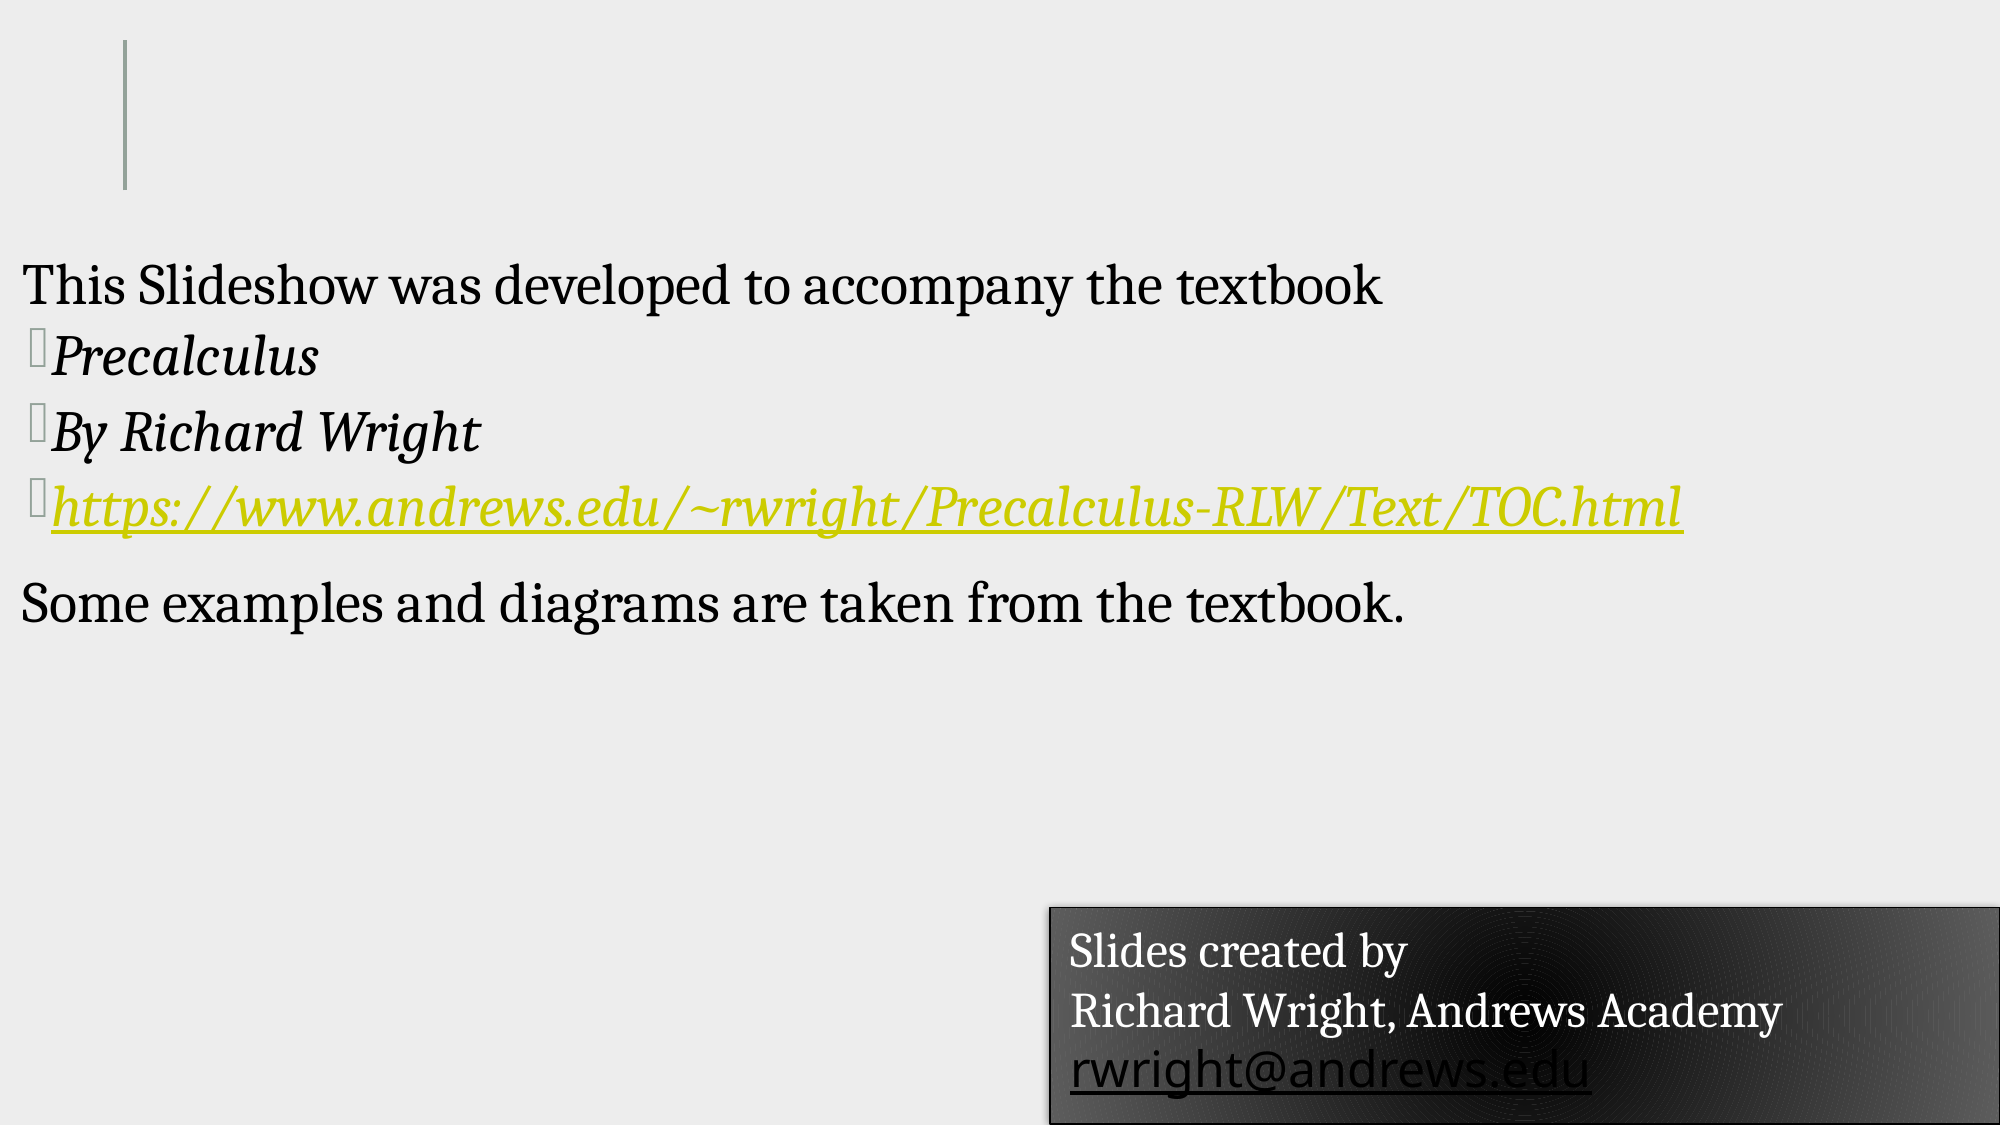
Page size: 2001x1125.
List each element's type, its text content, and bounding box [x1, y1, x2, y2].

text_box Slides created by Richard Wright, Andrews Academy rwright@andrews.edu [1049, 907, 2000, 1125]
list This Slideshow was developed to accompany the textbook Precalculus By Richard Wright https://www.andrews.edu/~rwright/Precalculus-RLW/Text/TOC.html Some examples and diagrams are taken from the textbook. [0, 246, 2000, 1035]
